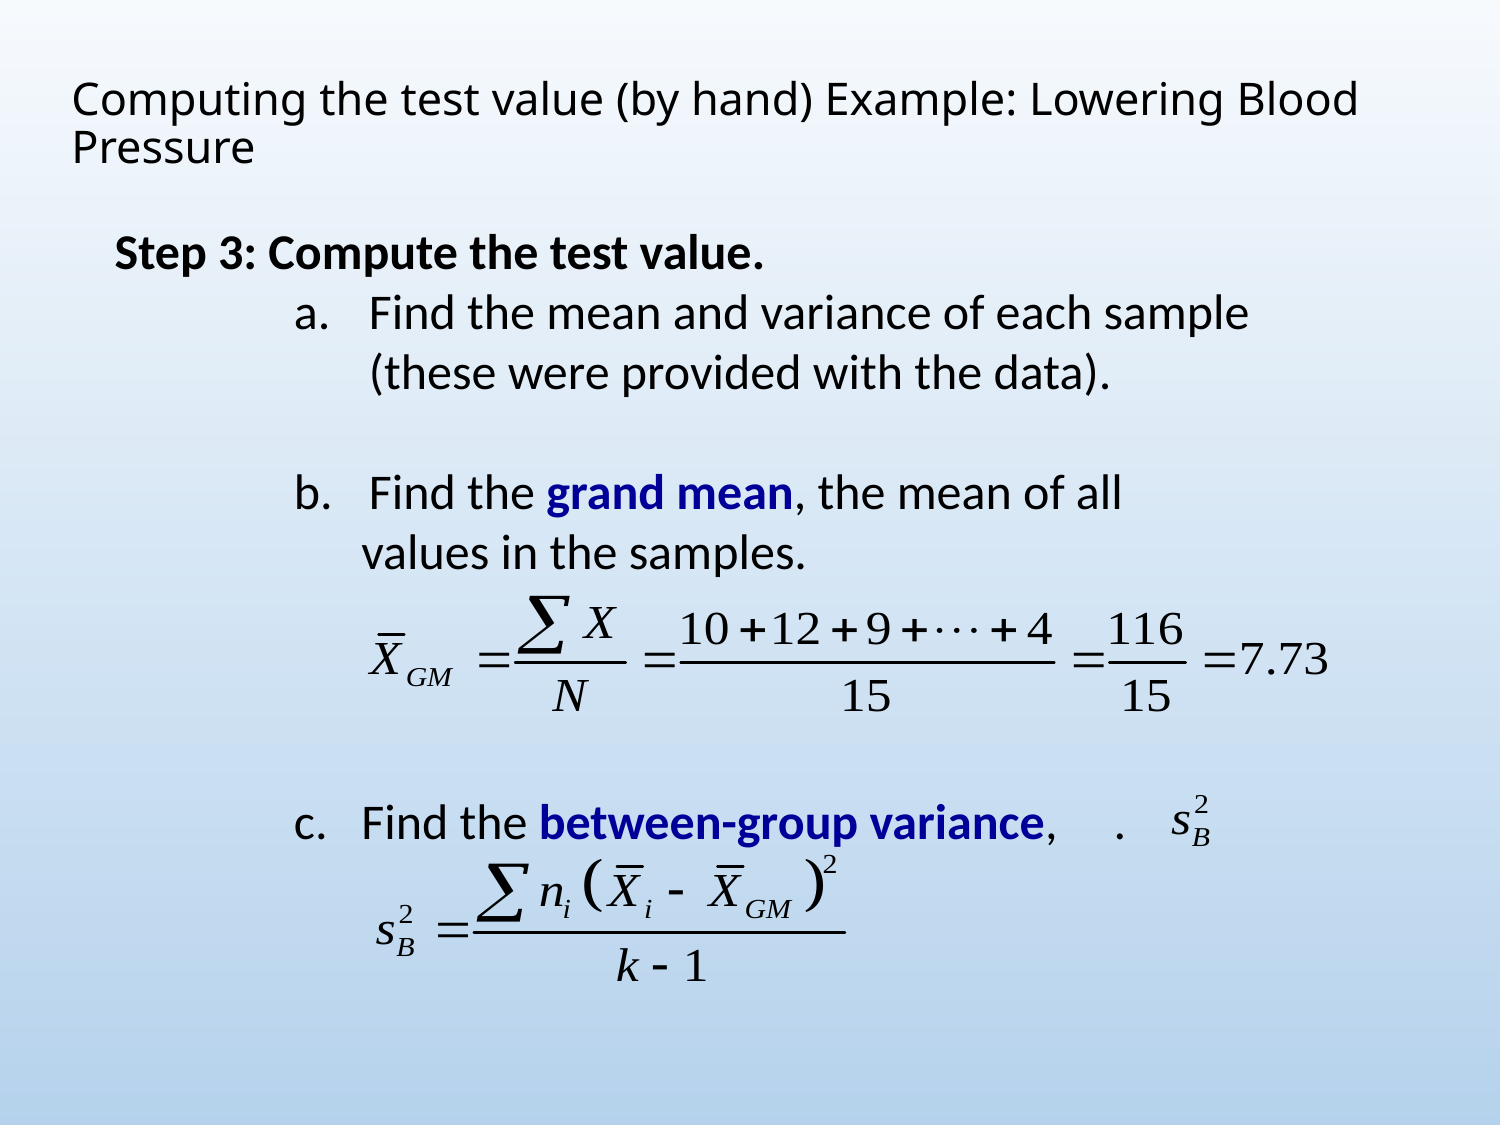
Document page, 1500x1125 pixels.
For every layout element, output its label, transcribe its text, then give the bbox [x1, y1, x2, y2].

title Computing the test value (by hand) Example: Lowering Blood Pressure [56, 69, 1432, 182]
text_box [357, 587, 1338, 722]
text_box Step 3: Compute the test value. Find the mean and variance of each sample (these were provided with the data). Find the grand mean, the mean of all values in the samples. c. Find the between-group variance, . [99, 212, 1388, 1098]
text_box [366, 844, 854, 1050]
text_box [1162, 783, 1219, 859]
